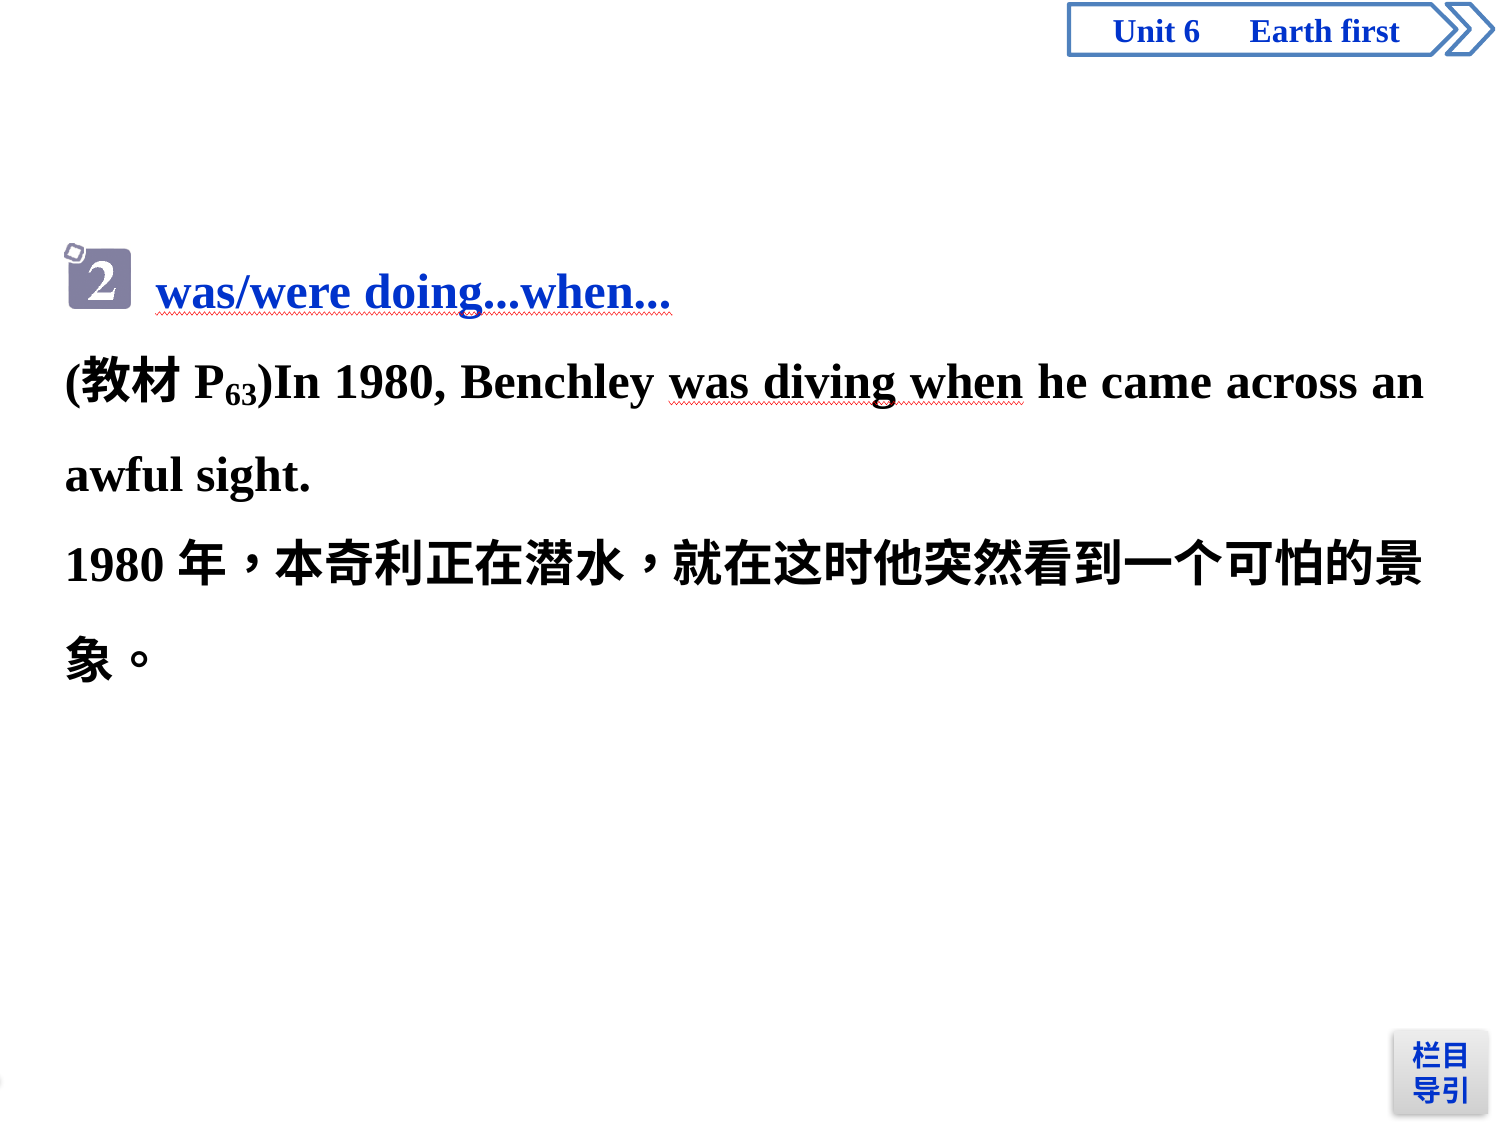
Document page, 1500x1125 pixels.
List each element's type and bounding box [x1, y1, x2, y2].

text_box [64, 243, 1426, 726]
